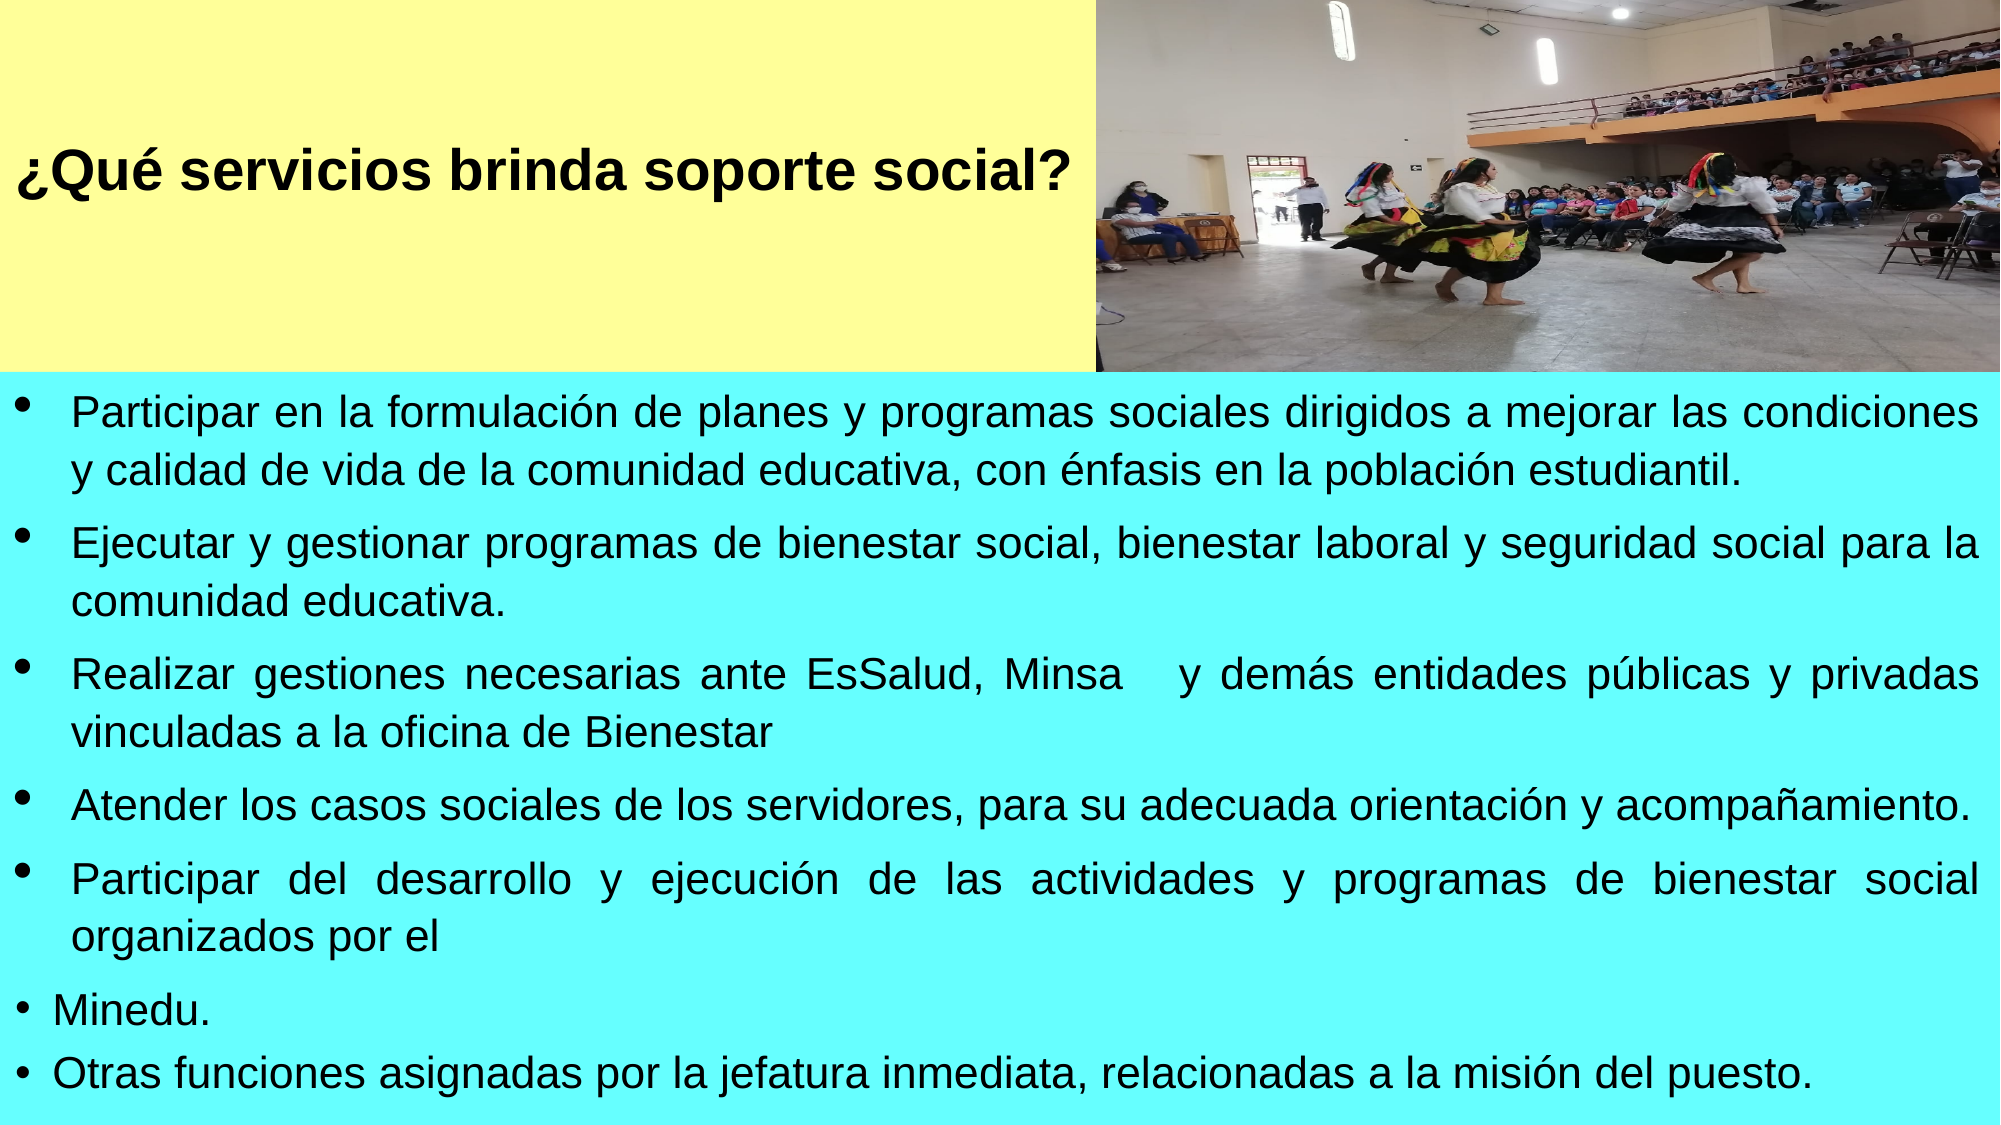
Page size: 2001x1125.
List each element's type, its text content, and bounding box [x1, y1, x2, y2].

title ¿Qué servicios brinda soporte social? [0, 0, 1096, 371]
list Participar en la formulación de planes y programas sociales dirigidos a mejorar las condiciones y calidad de vida de la comunidad educativa, con énfasis en la población estudiantil. Ejecutar y gestionar programas de bienestar social, bienestar laboral y seguridad social para la comunidad educativa. Realizar gestiones necesarias ante EsSalud, Minsa y demás entidades públicas y privadas vinculadas a la oficina de Bienestar Atender los casos sociales de los servidores, para su adecuada orientación y acompañamiento. Participar del desarrollo y ejecución de las actividades y programas de bienestar social organizados por el Minedu. Otras funciones asignadas por la jefatura inmediata, relacionadas a la misión del puesto. [0, 371, 2000, 1125]
picture [1096, 0, 2000, 372]
